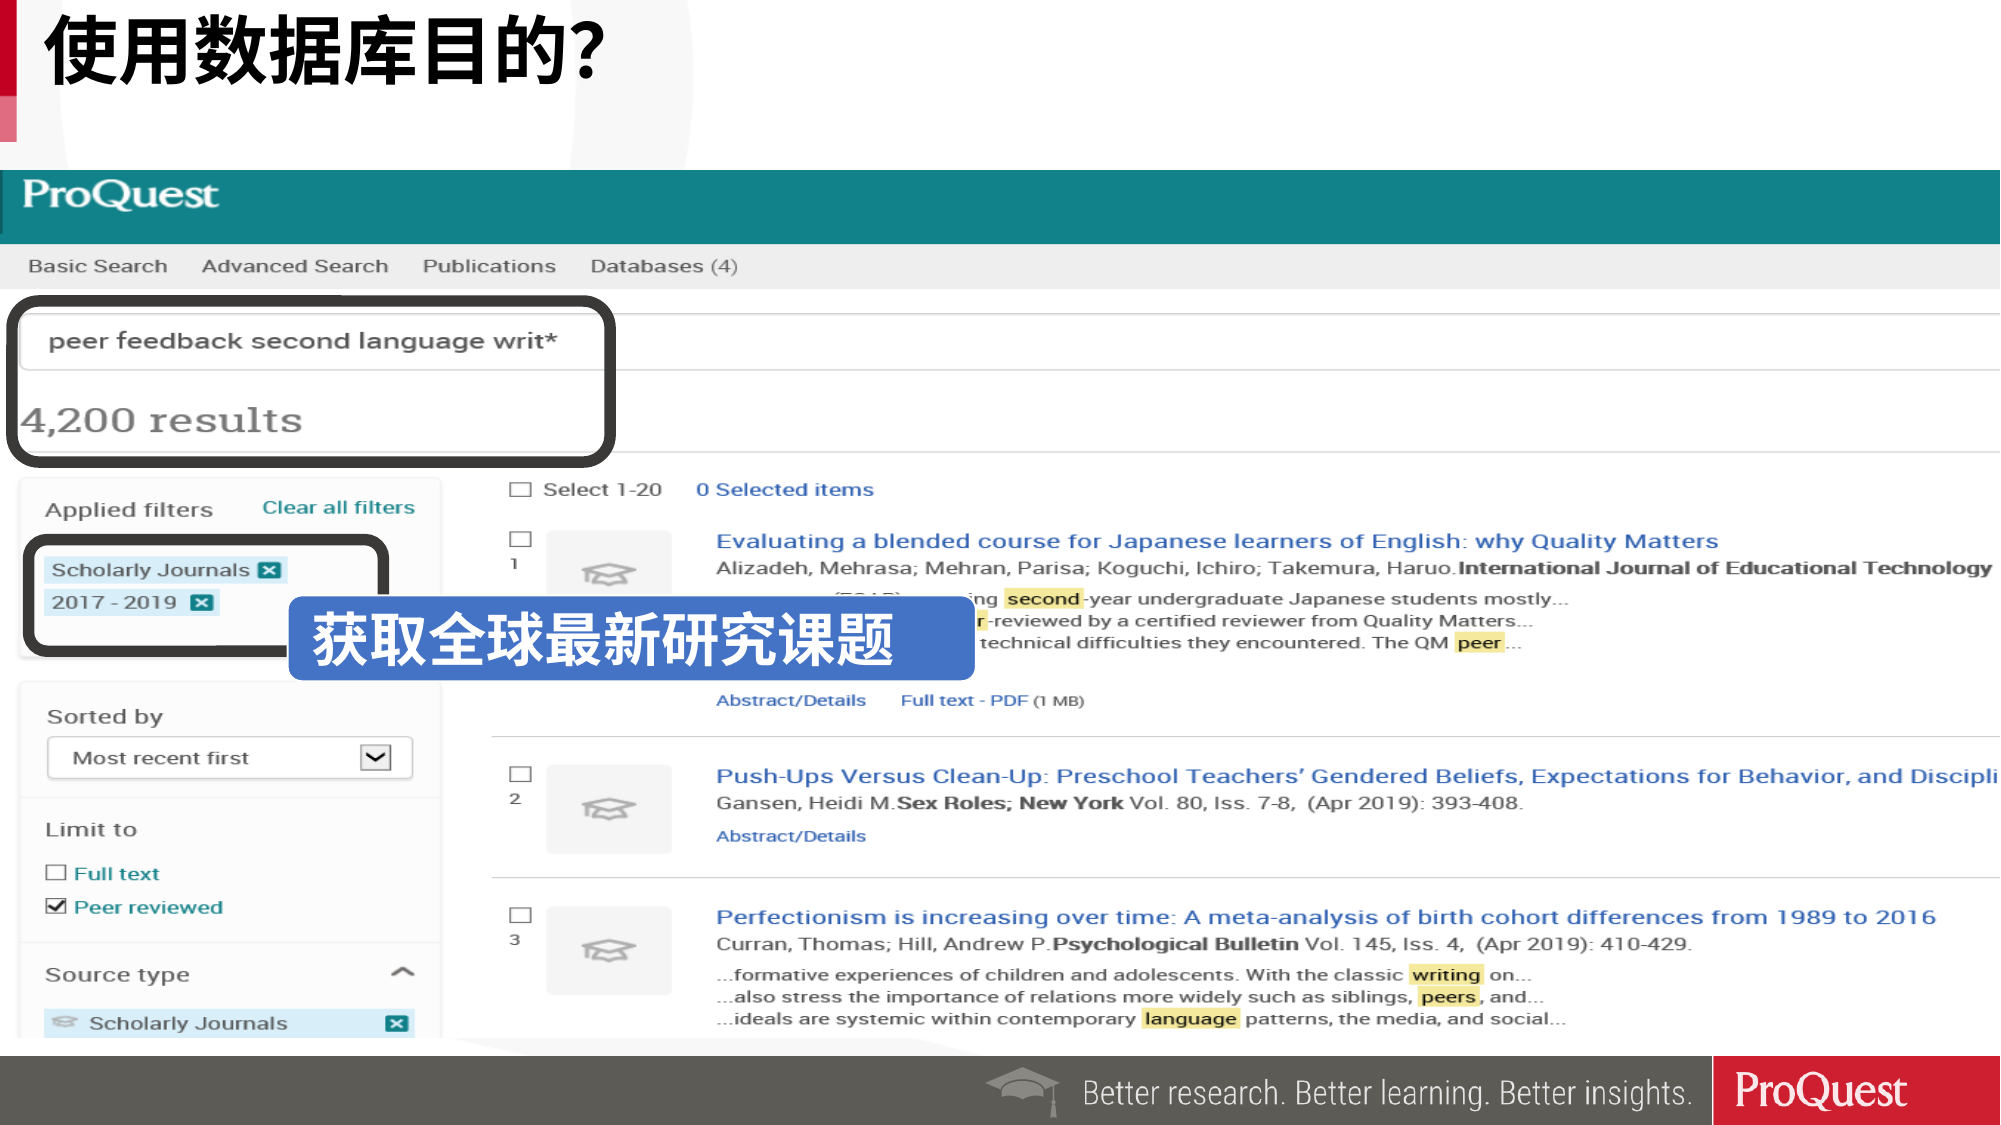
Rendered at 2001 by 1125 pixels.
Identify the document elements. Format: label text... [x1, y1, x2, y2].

picture [0, 0, 2001, 1125]
title 使用数据库目的？ [28, 6, 1829, 119]
